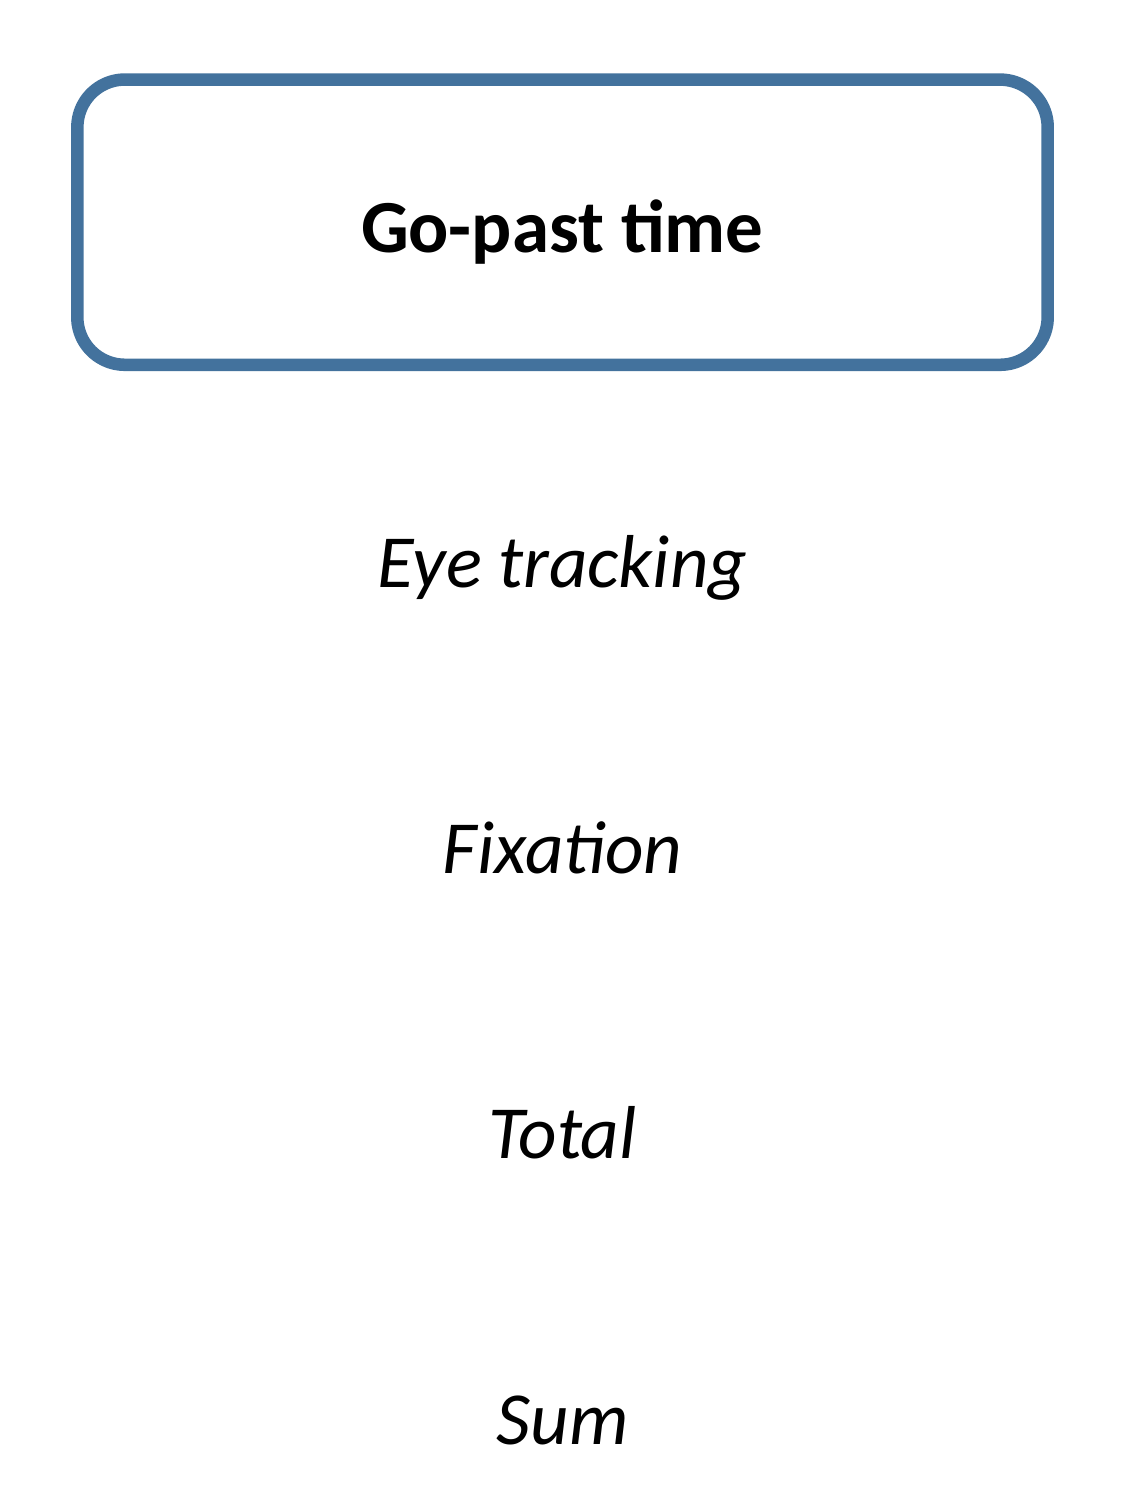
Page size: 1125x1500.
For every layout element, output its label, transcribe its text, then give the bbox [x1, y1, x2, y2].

text_box Go-past time [76, 78, 1049, 366]
list Eye tracking Fixation Total Sum [77, 399, 1048, 1352]
